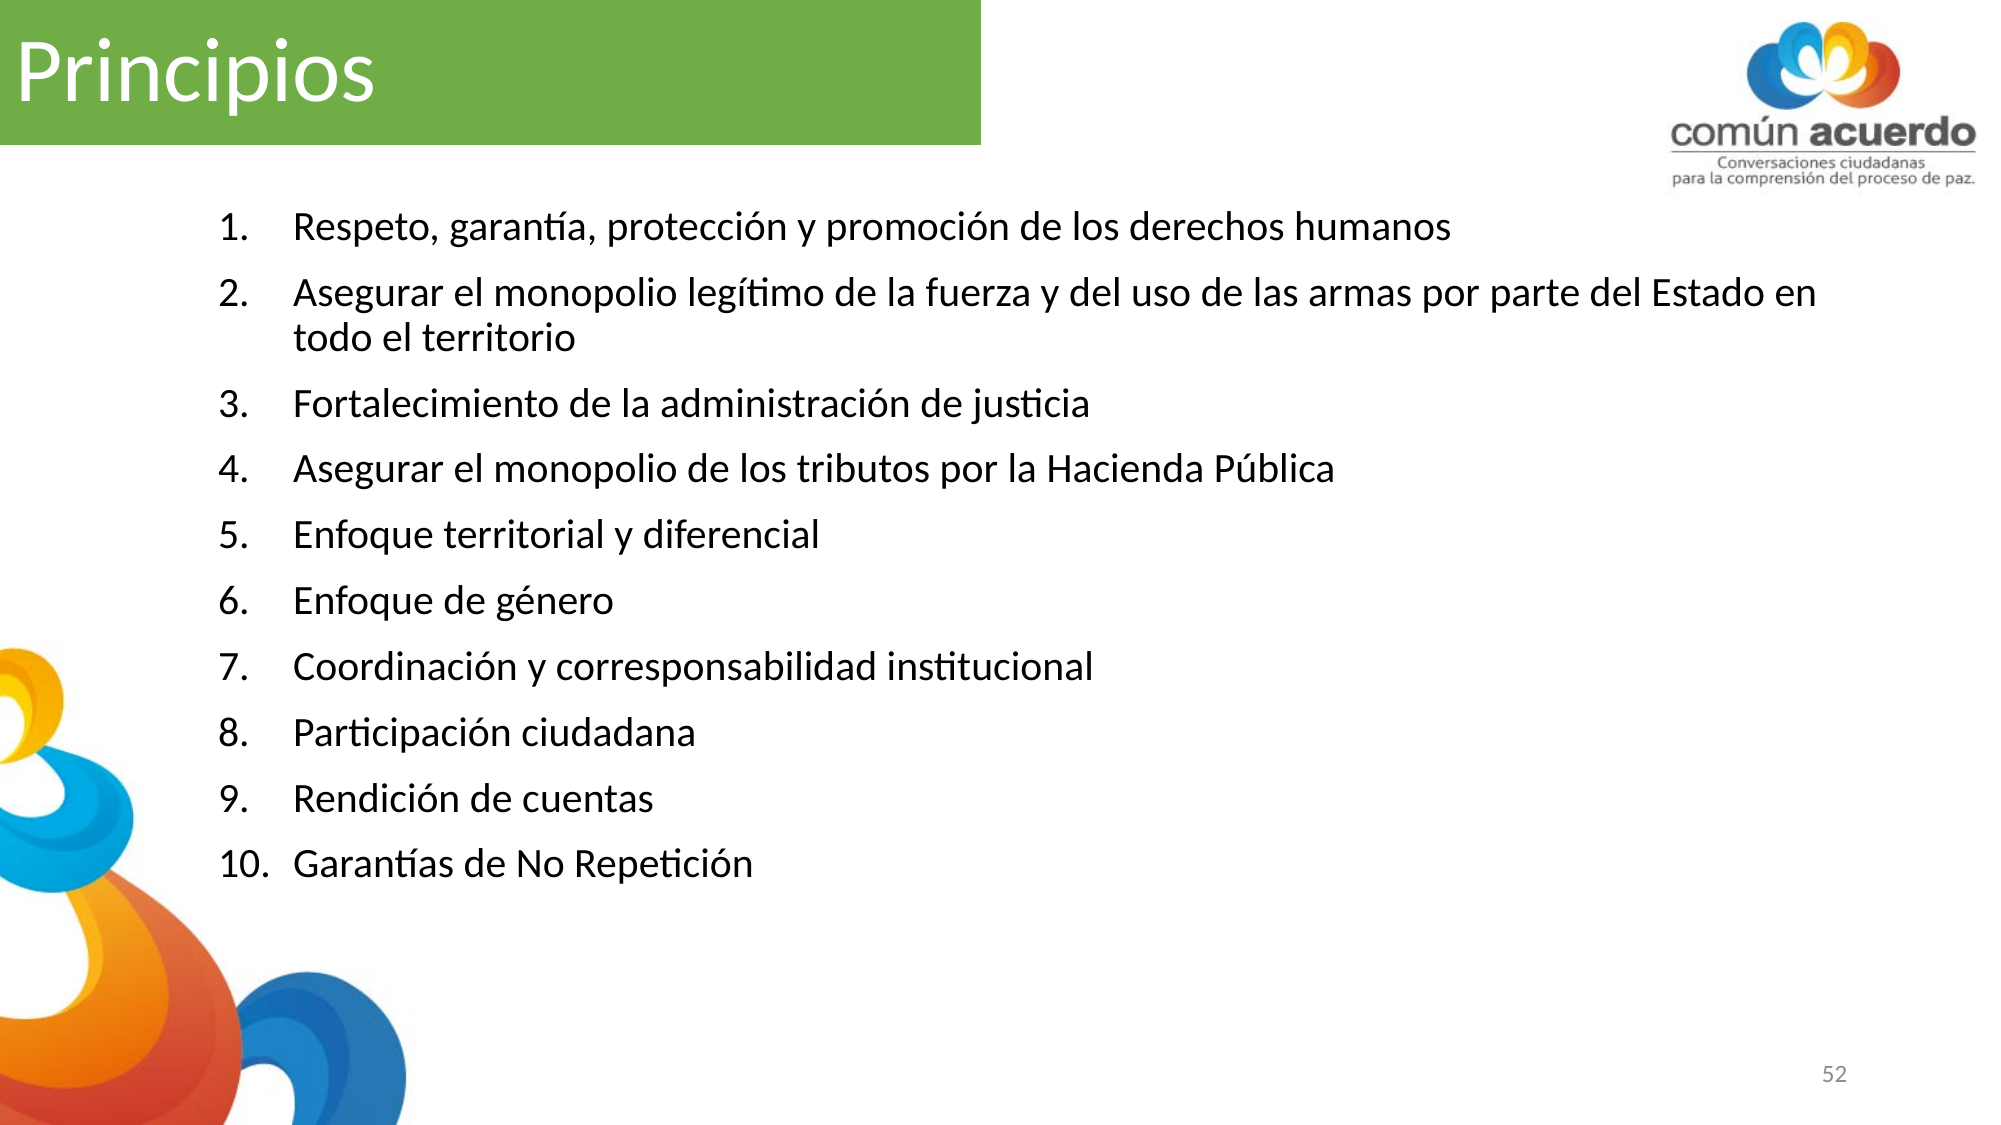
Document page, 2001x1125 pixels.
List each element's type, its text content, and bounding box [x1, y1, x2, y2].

slide_number 52 [1412, 1042, 1863, 1103]
list Respeto, garantía, protección y promoción de los derechos humanos Asegurar el monopolio legítimo de la fuerza y del uso de las armas por parte del Estado en todo el territorio Fortalecimiento de la administración de justicia Asegurar el monopolio de los tributos por la Hacienda Pública Enfoque territorial y diferencial Enfoque de género Coordinación y corresponsabilidad institucional Participación ciudadana Rendición de cuentas Garantías de No Repetición [203, 196, 1863, 924]
picture [0, 0, 2001, 1125]
title Principios [0, 0, 981, 145]
